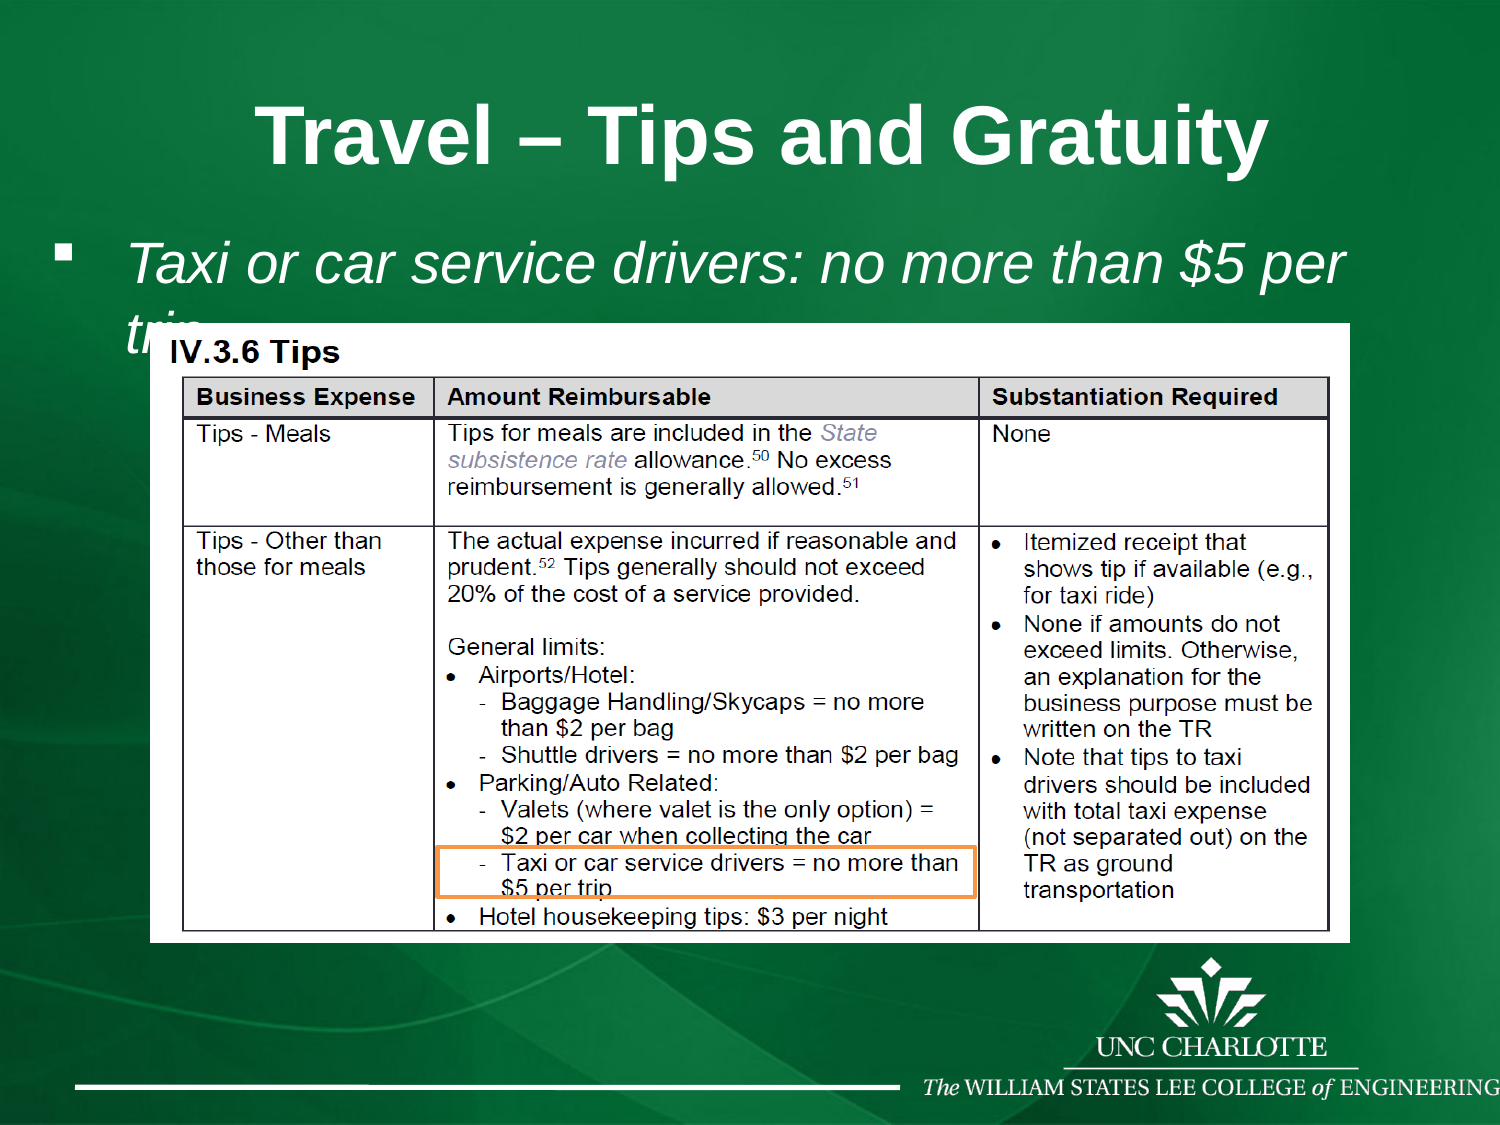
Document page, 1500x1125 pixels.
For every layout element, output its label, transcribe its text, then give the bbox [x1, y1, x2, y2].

title Travel – Tips and Gratuity [24, 37, 1500, 225]
picture [0, 0, 1500, 1125]
list Taxi or car service drivers: no more than $5 per trip [50, 225, 1425, 968]
picture [149, 323, 1351, 943]
